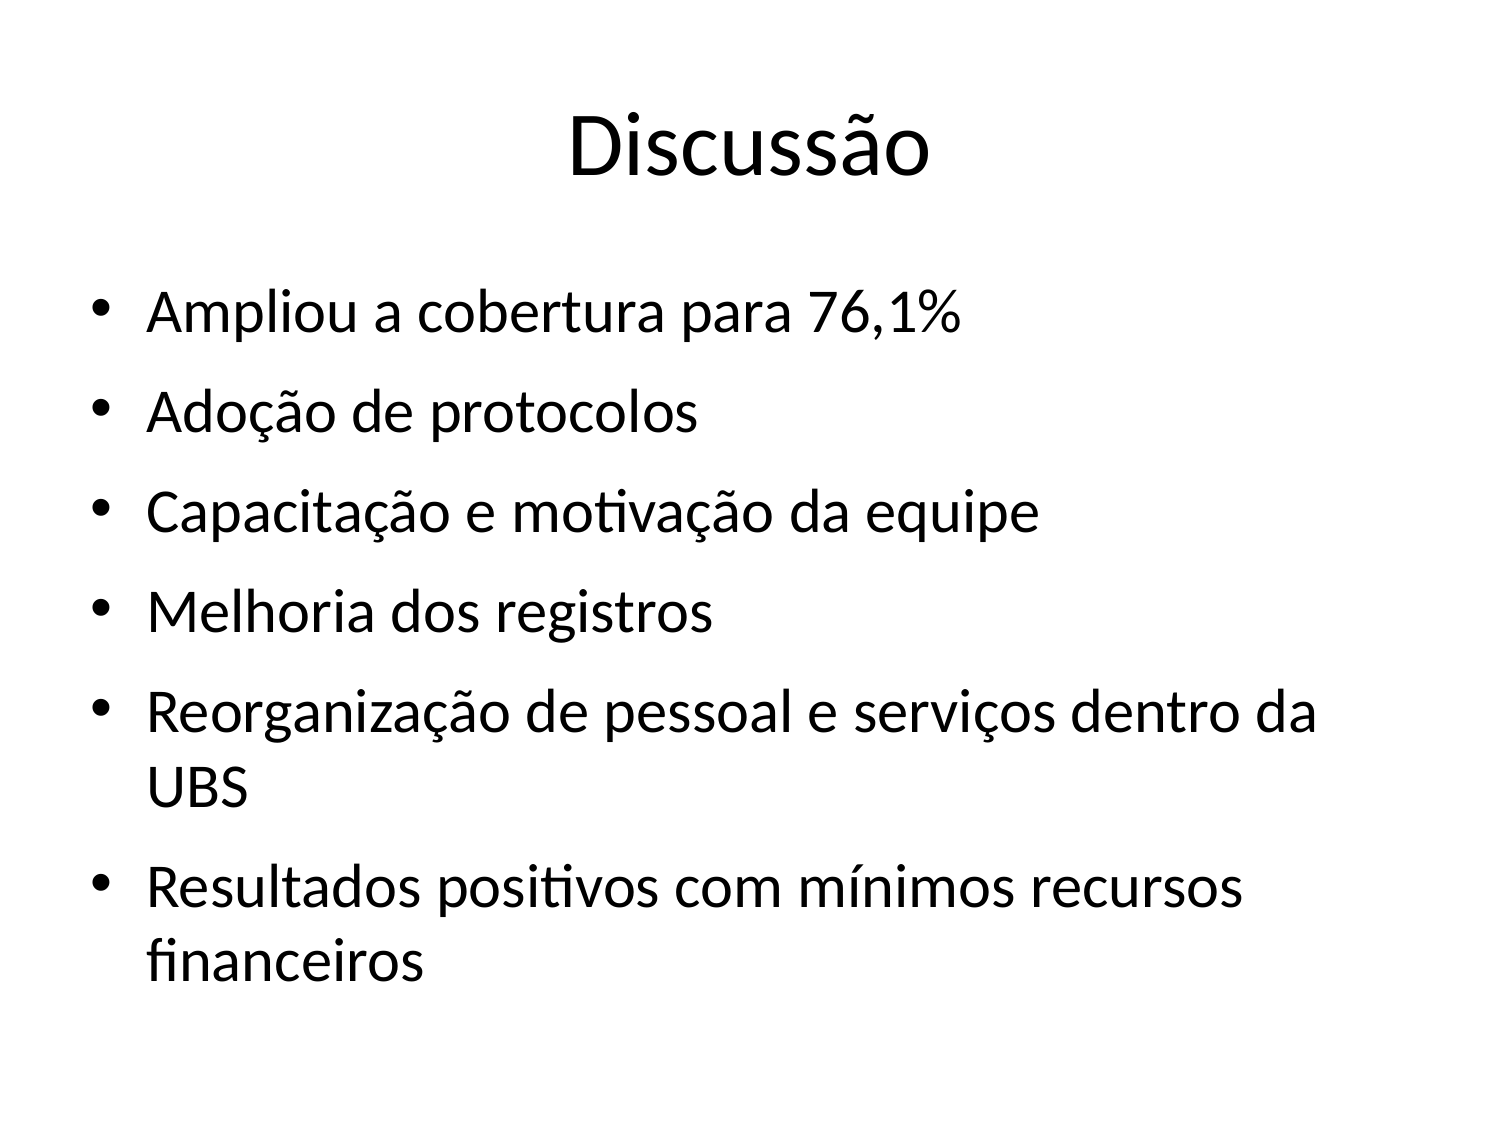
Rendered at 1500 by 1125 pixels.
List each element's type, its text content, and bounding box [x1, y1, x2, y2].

list Ampliou a cobertura para 76,1% Adoção de protocolos Capacitação e motivação da equipe Melhoria dos registros Reorganização de pessoal e serviços dentro da UBS Resultados positivos com mínimos recursos financeiros [75, 262, 1425, 1043]
title Discussão [75, 45, 1425, 233]
